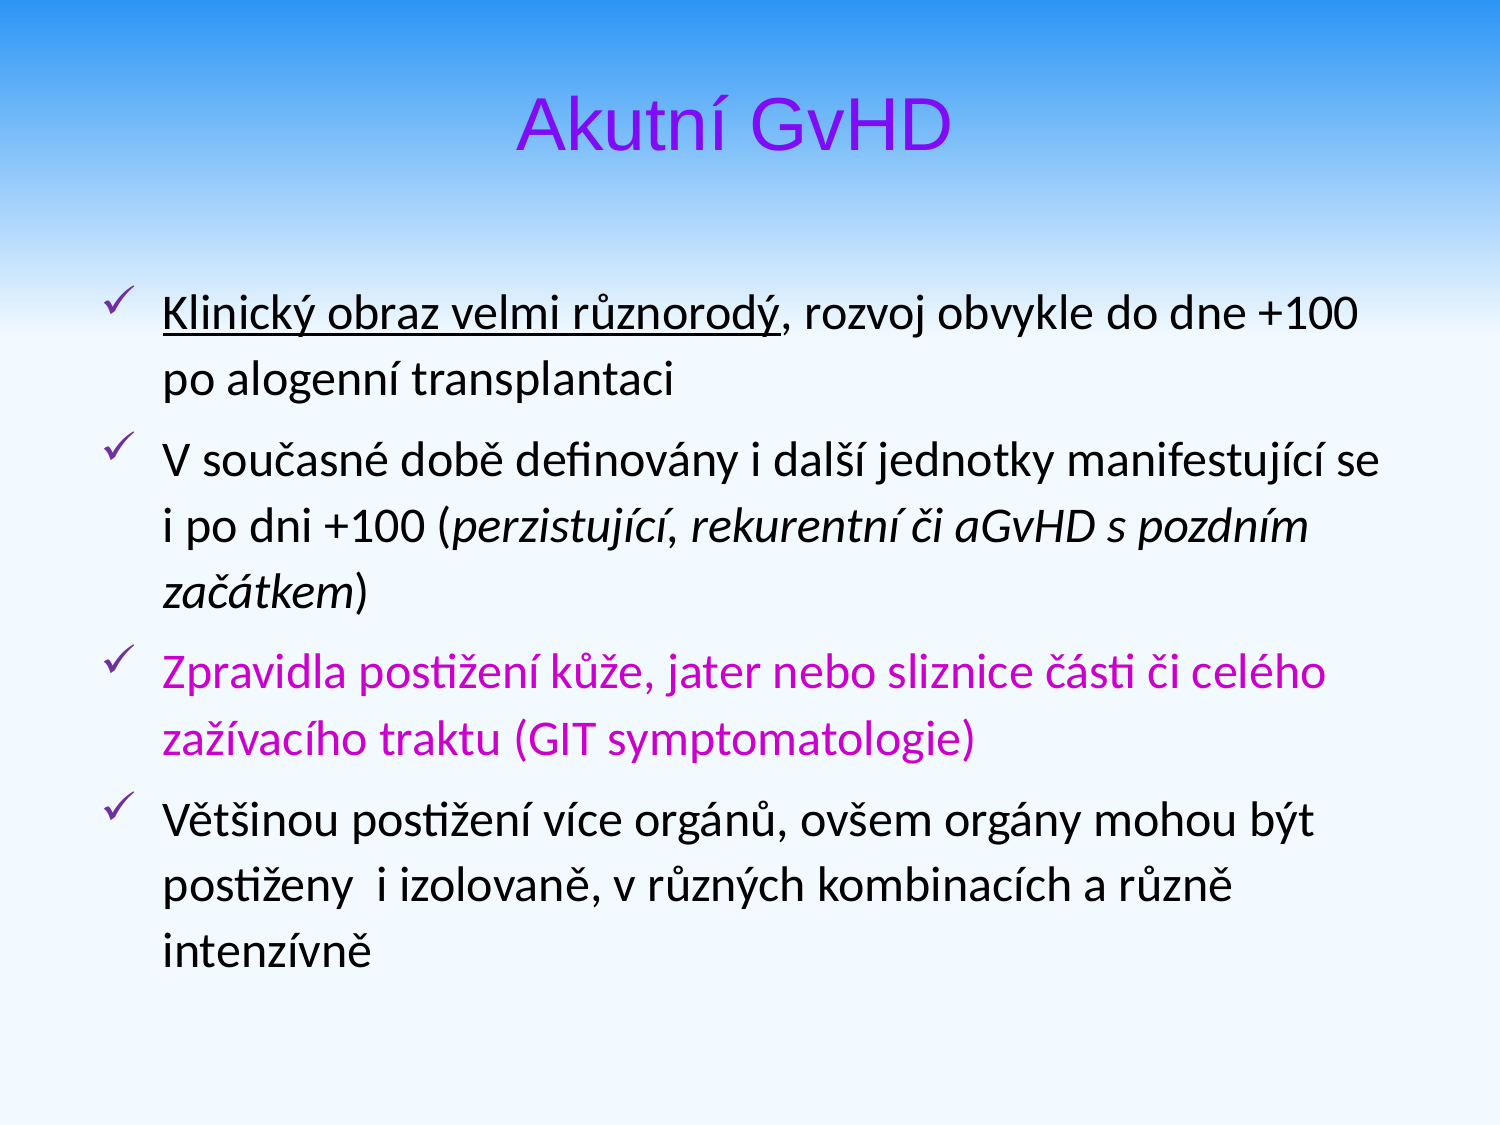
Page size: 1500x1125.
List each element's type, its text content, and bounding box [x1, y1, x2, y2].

text_box Klinický obraz velmi různorodý, rozvoj obvykle do dne +100 po alogenní transplantaci V současné době definovány i další jednotky manifestující se i po dni +100 (perzistující, rekurentní či aGvHD s pozdním začátkem) Zpravidla postižení kůže, jater nebo sliznice části či celého zažívacího traktu (GIT symptomatologie) Většinou postižení více orgánů, ovšem orgány mohou být postiženy i izolovaně, v různých kombinacích a různě intenzívně [85, 265, 1415, 986]
text_box Akutní GvHD [34, 67, 1458, 173]
